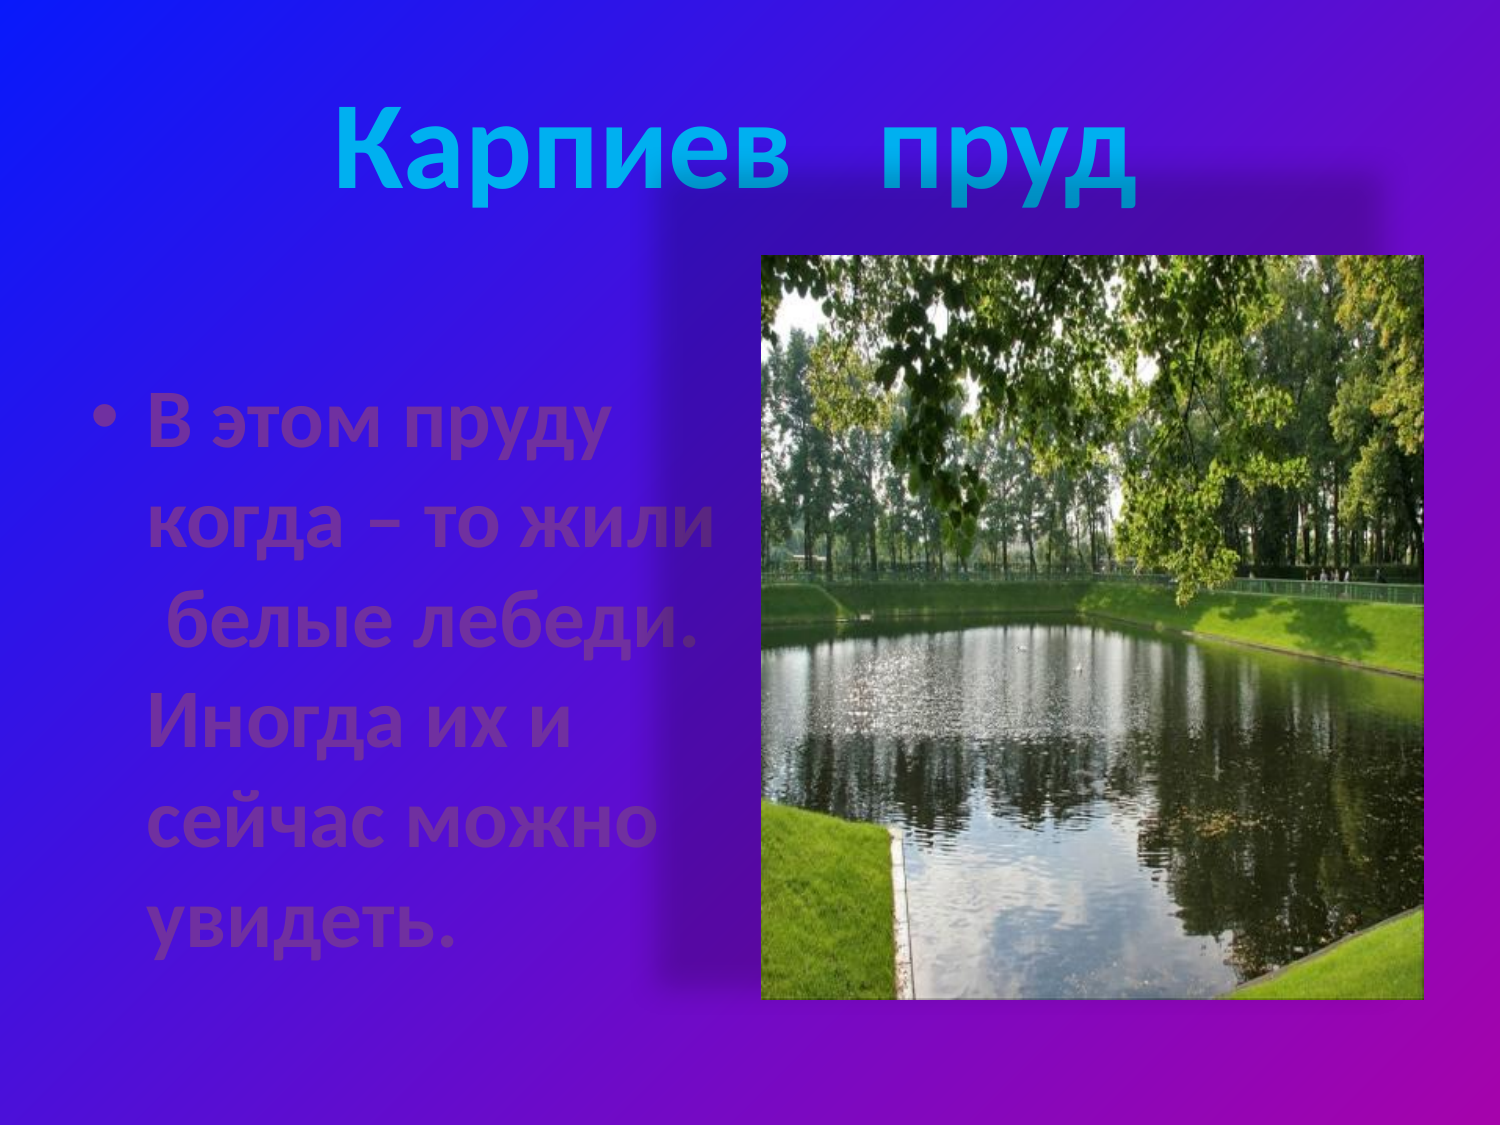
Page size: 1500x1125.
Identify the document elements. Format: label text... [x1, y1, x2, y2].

title Карпиев пруд [75, 45, 1425, 233]
list В этом пруду когда – то жили белые лебеди. Иногда их и сейчас можно увидеть. [75, 356, 738, 1005]
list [761, 255, 1424, 1000]
